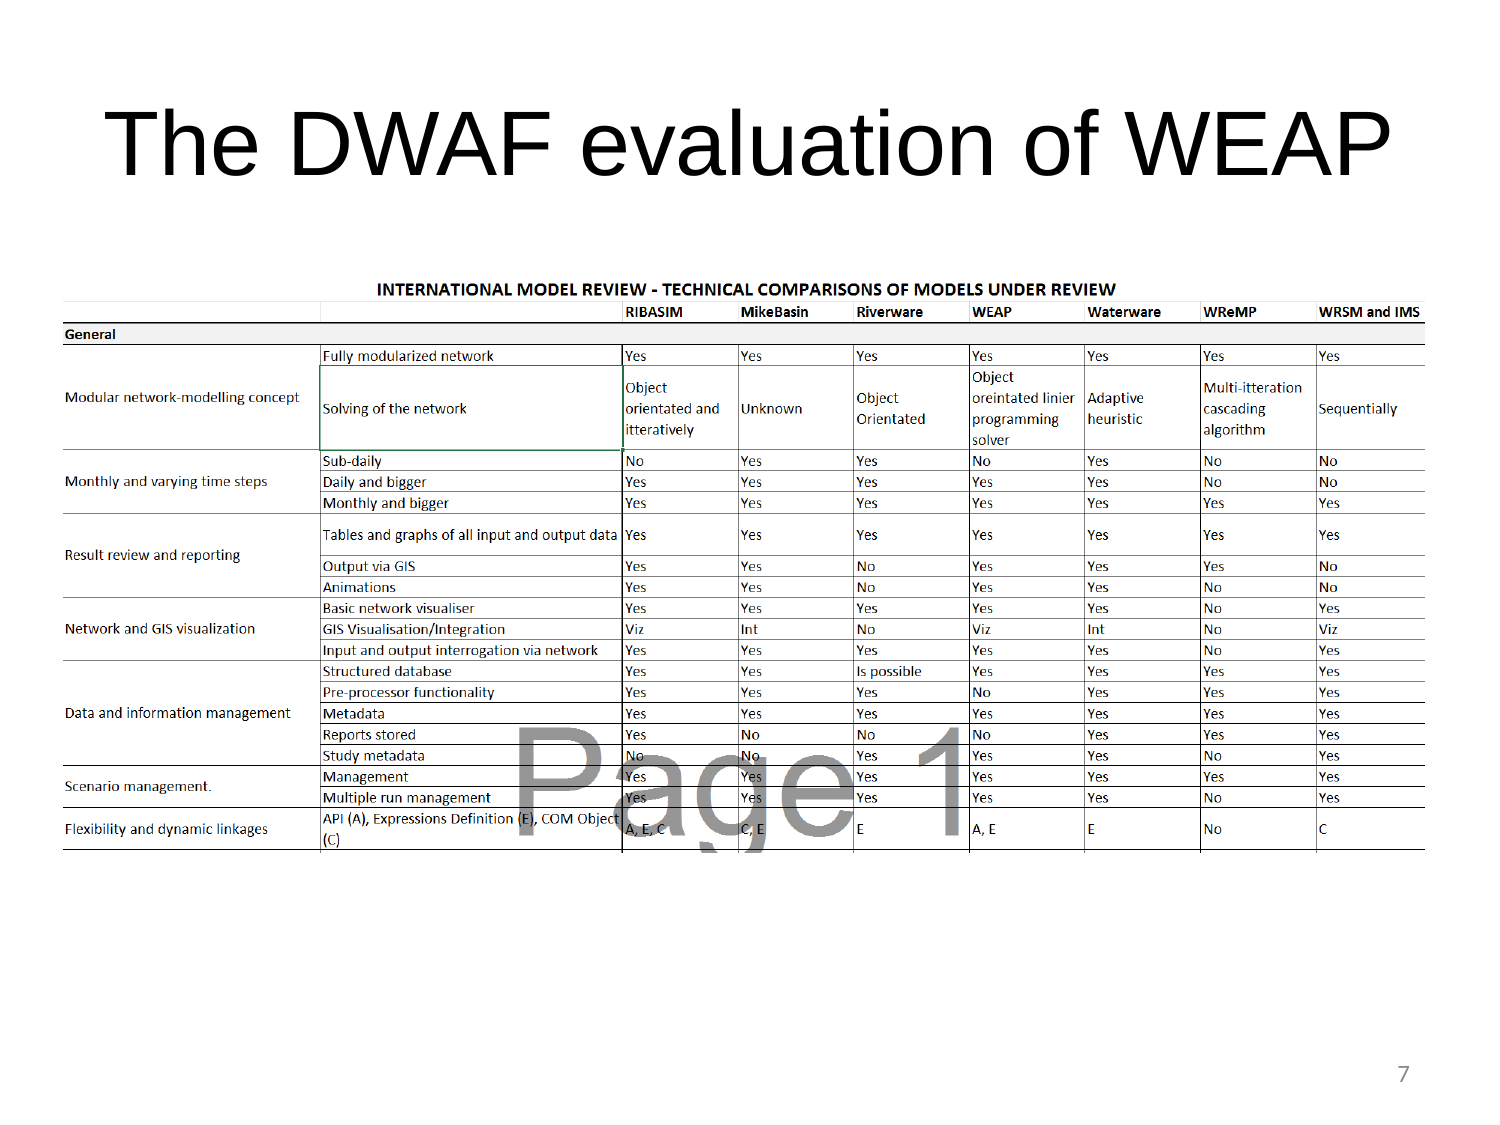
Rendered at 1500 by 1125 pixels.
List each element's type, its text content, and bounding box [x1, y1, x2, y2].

slide_number 7 [1074, 1042, 1425, 1103]
picture [62, 276, 1426, 853]
title The DWAF evaluation of WEAP [75, 45, 1425, 233]
